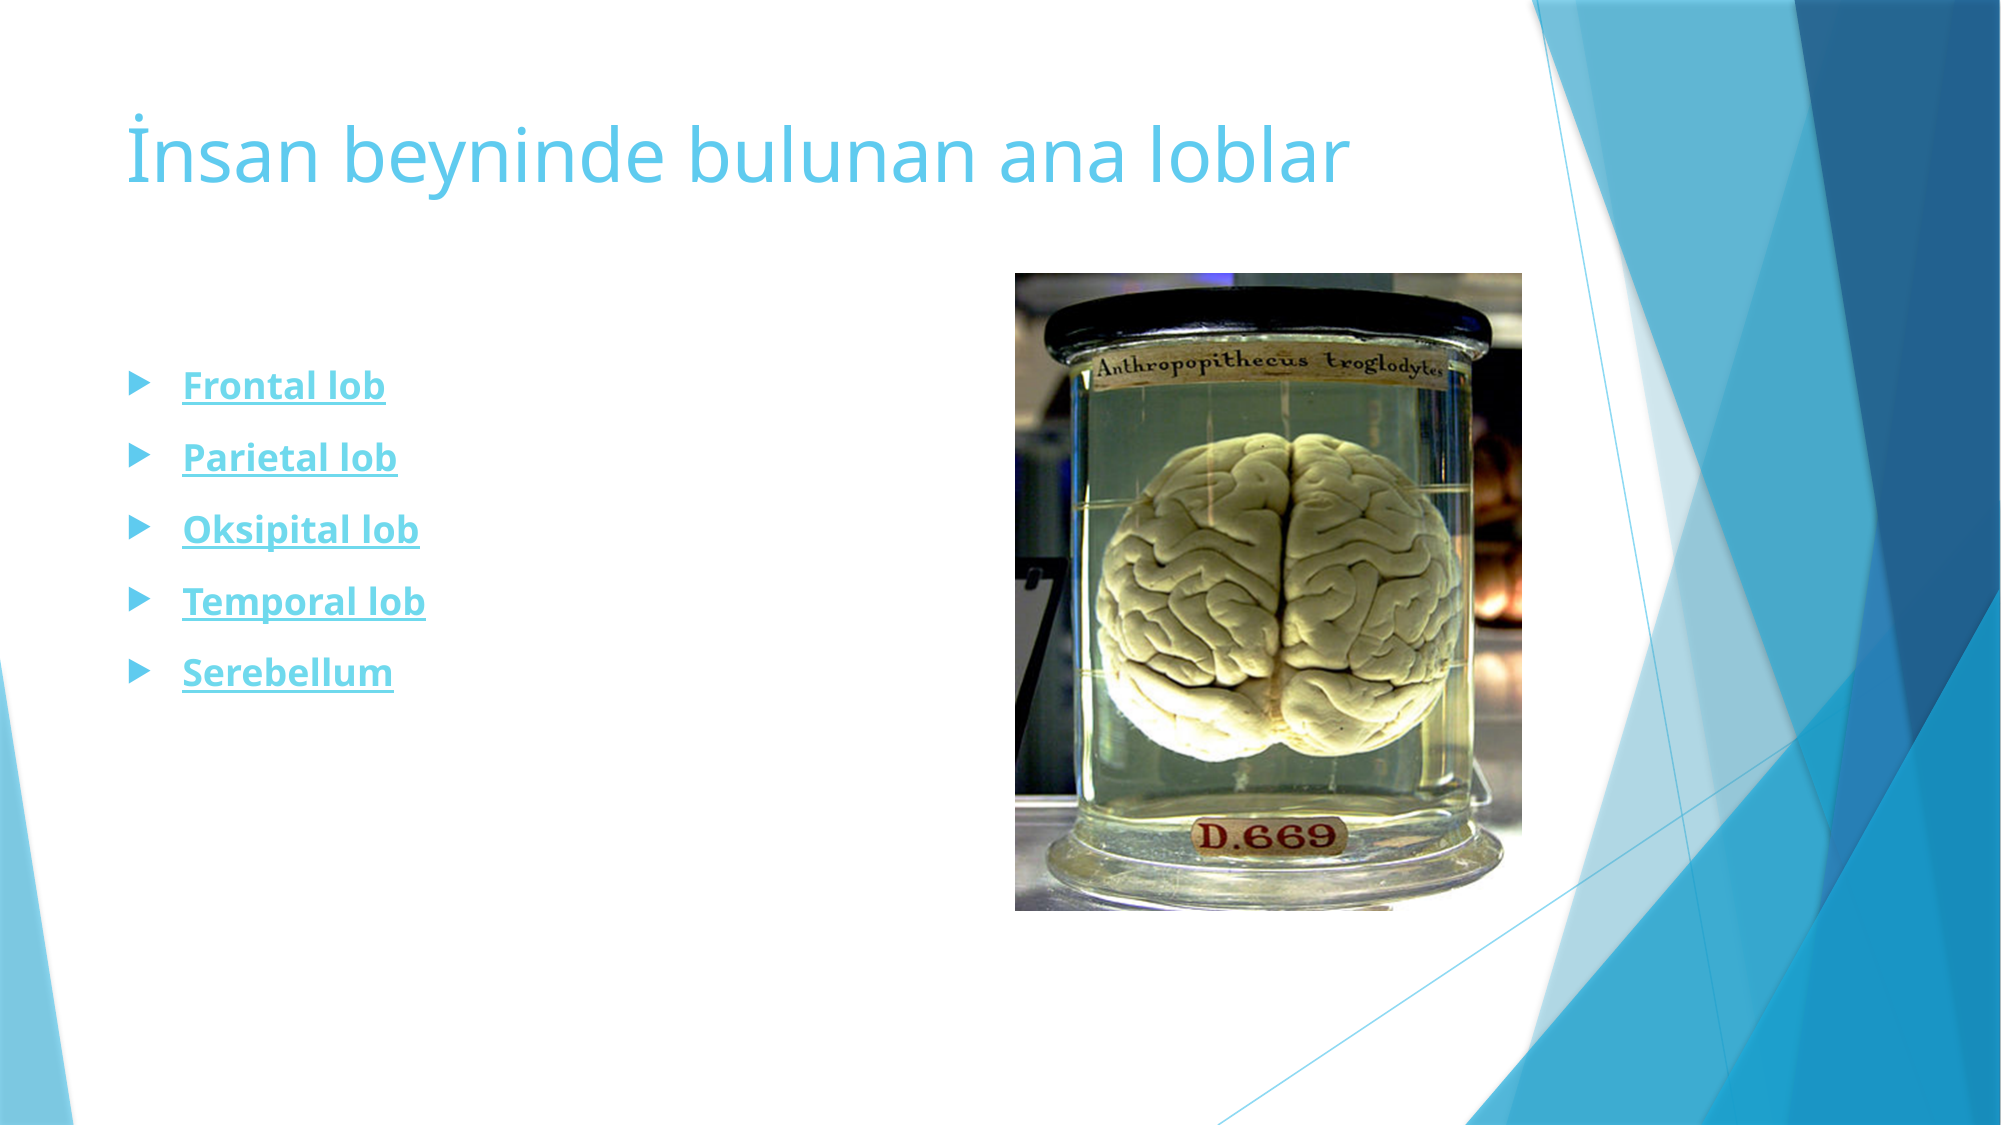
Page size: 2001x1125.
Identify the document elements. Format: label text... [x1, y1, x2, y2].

title İnsan beyninde bulunan ana loblar [111, 99, 1522, 317]
list Frontal lob Parietal lob Oksipital lob Temporal lob Serebellum [111, 354, 1522, 992]
picture [1014, 273, 1522, 912]
